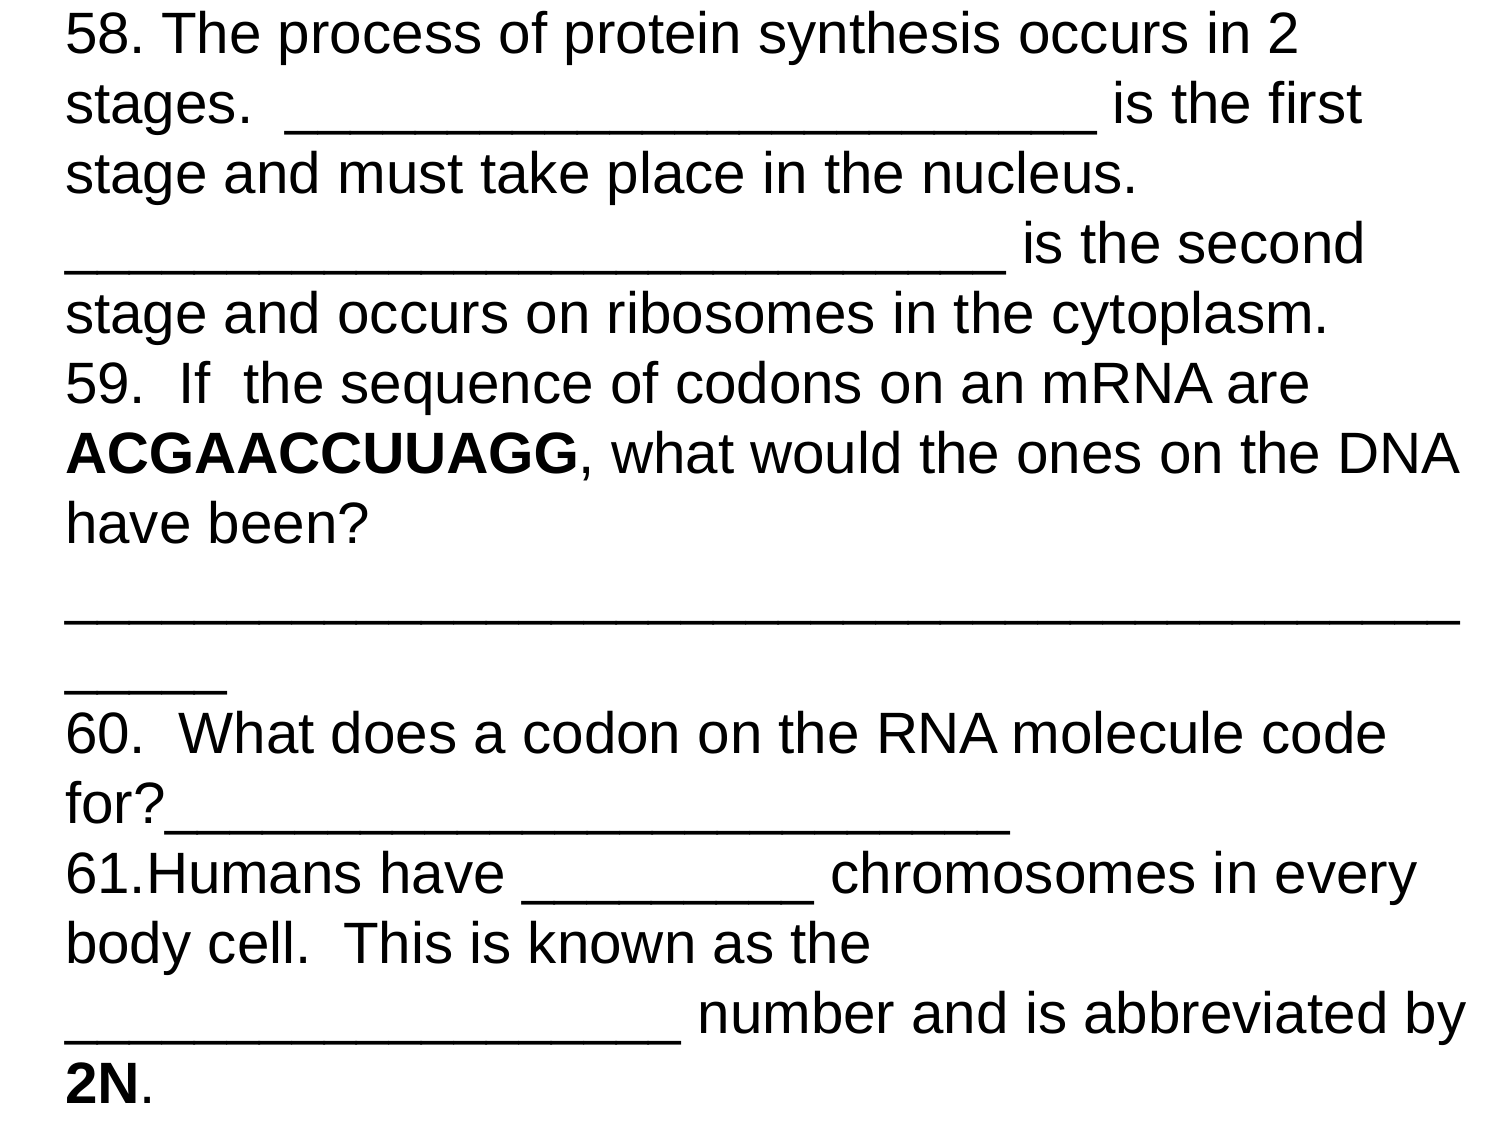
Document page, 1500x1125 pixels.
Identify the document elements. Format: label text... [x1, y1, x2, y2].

text_box 58. The process of protein synthesis occurs in 2 stages. _________________________ is the first stage and must take place in the nucleus. _____________________________ is the second stage and occurs on ribosomes in the cytoplasm. 59. If the sequence of codons on an mRNA are ACGAACCUUAGG, what would the ones on the DNA have been?________________________________________________ 60. What does a codon on the RNA molecule code for?__________________________ 61.Humans have _________ chromosomes in every body cell. This is known as the ___________________ number and is abbreviated by 2N. [50, 0, 1500, 1123]
